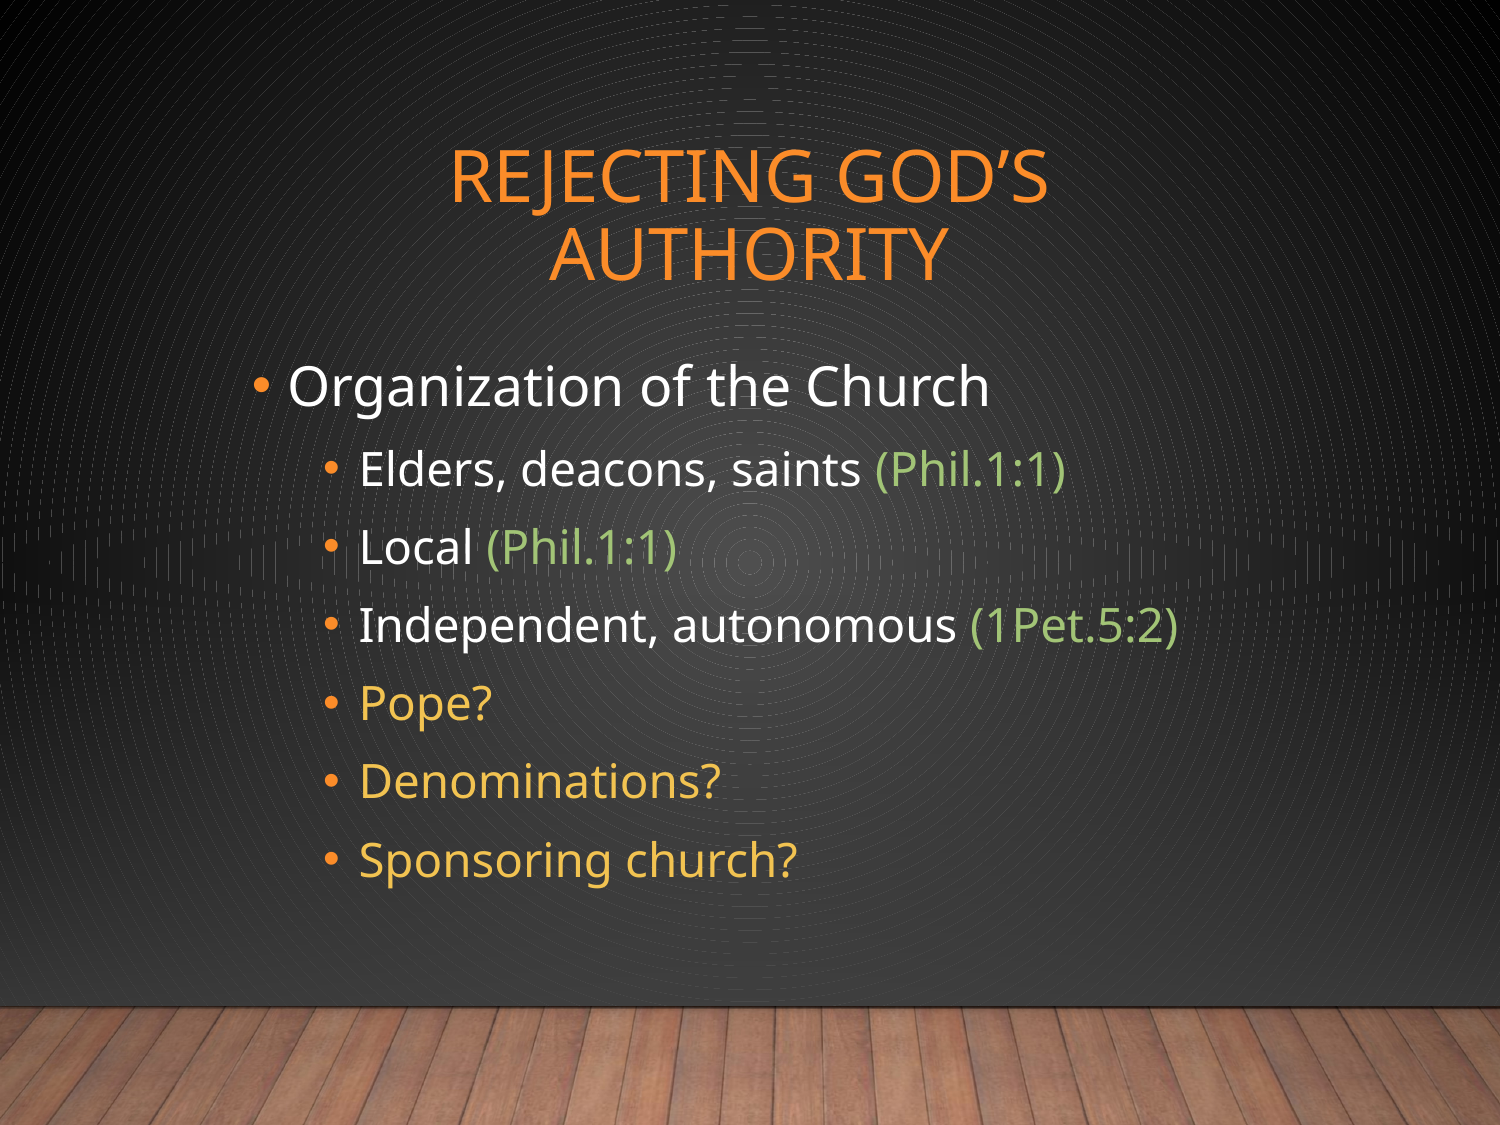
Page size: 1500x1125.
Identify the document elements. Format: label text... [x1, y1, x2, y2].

title Rejecting God’s Authority [236, 131, 1263, 305]
picture [0, 1006, 1500, 1125]
list Organization of the Church Elders, deacons, saints (Phil.1:1) Local (Phil.1:1) Independent, autonomous (1Pet.5:2) Pope? Denominations? Sponsoring church? [236, 330, 1263, 897]
